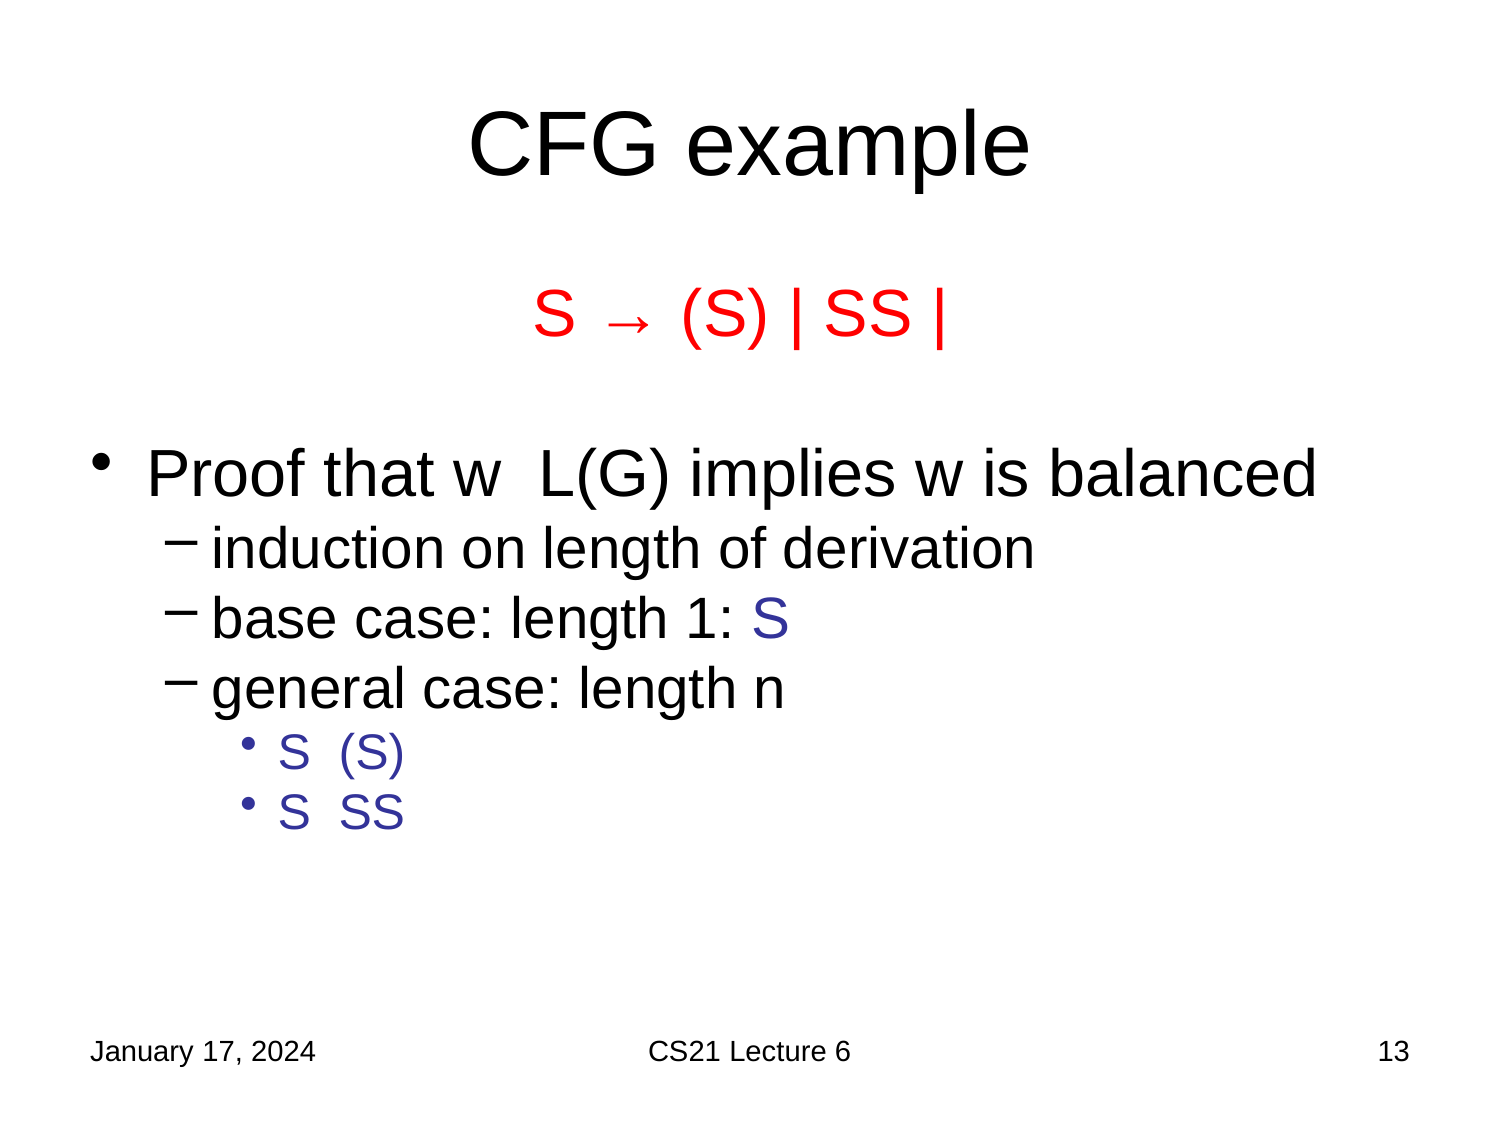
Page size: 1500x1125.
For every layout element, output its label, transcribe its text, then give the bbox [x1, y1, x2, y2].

footer CS21 Lecture 6 [512, 1024, 988, 1103]
title CFG example [75, 45, 1425, 233]
slide_number 13 [1074, 1024, 1426, 1103]
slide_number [74, 1024, 426, 1103]
